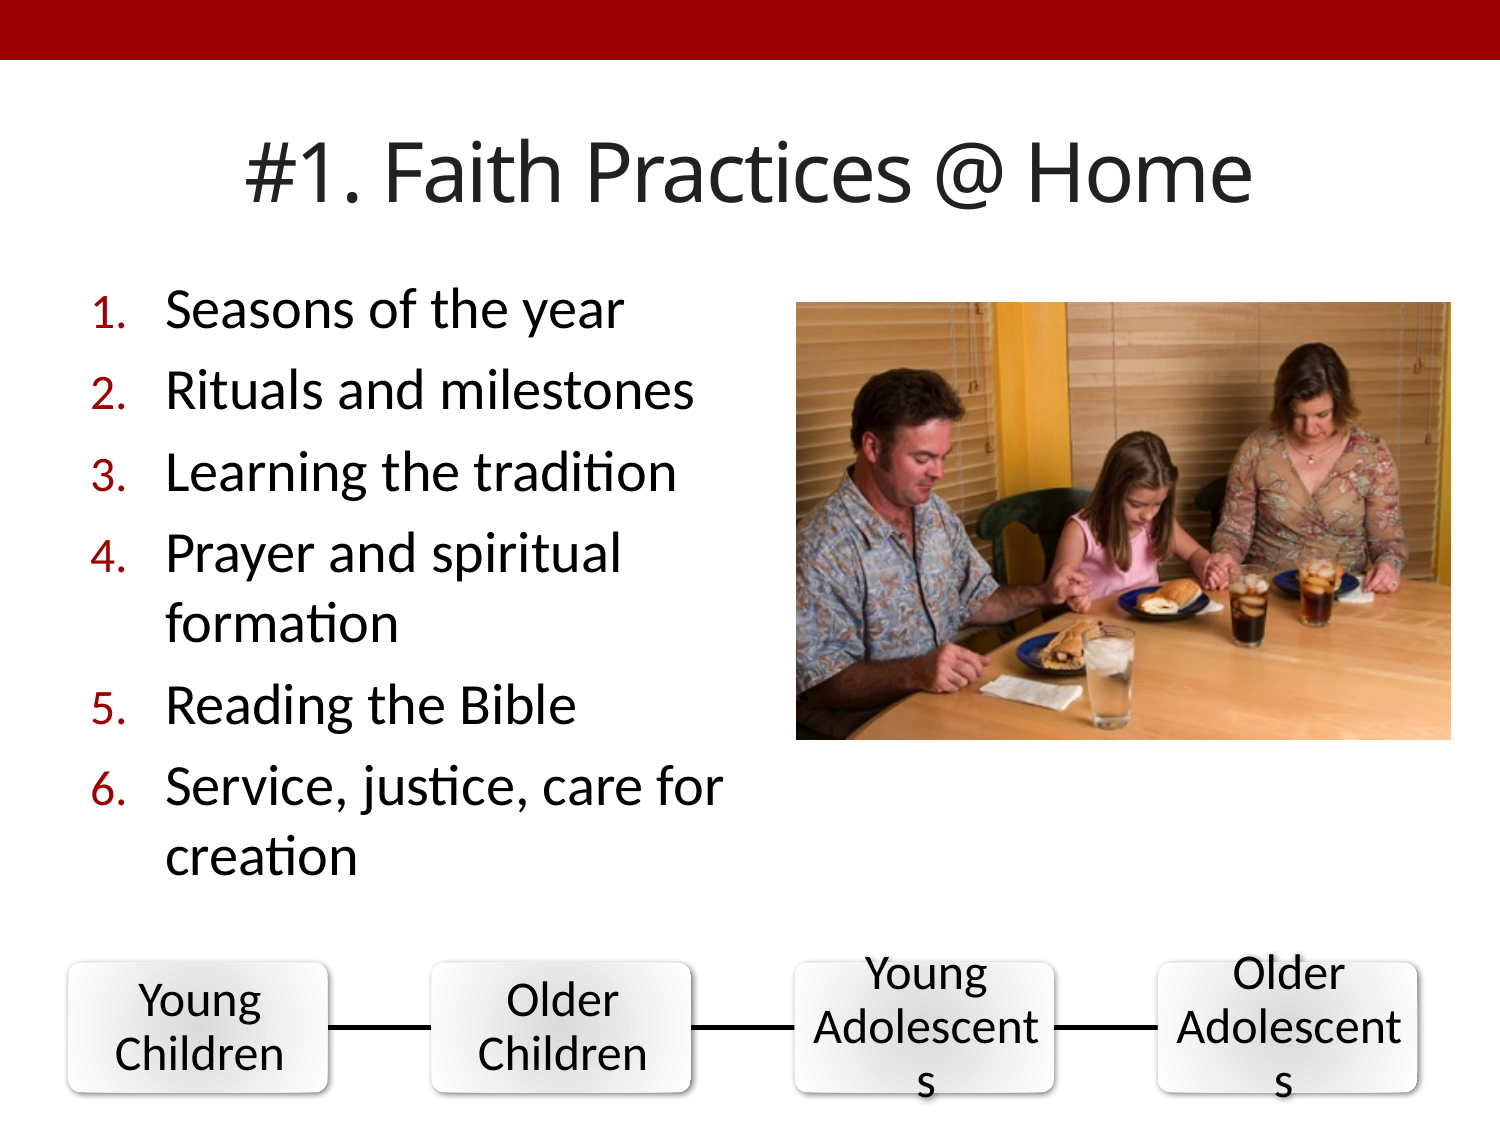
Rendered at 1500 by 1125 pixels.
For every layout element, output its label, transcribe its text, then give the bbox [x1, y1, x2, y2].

title #1. Faith Practices @ Home [0, 87, 1500, 250]
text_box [67, 952, 1419, 1103]
list Seasons of the year Rituals and milestones Learning the tradition Prayer and spiritual formation Reading the Bible Service, justice, care for creation [75, 262, 889, 900]
picture [795, 302, 1451, 740]
